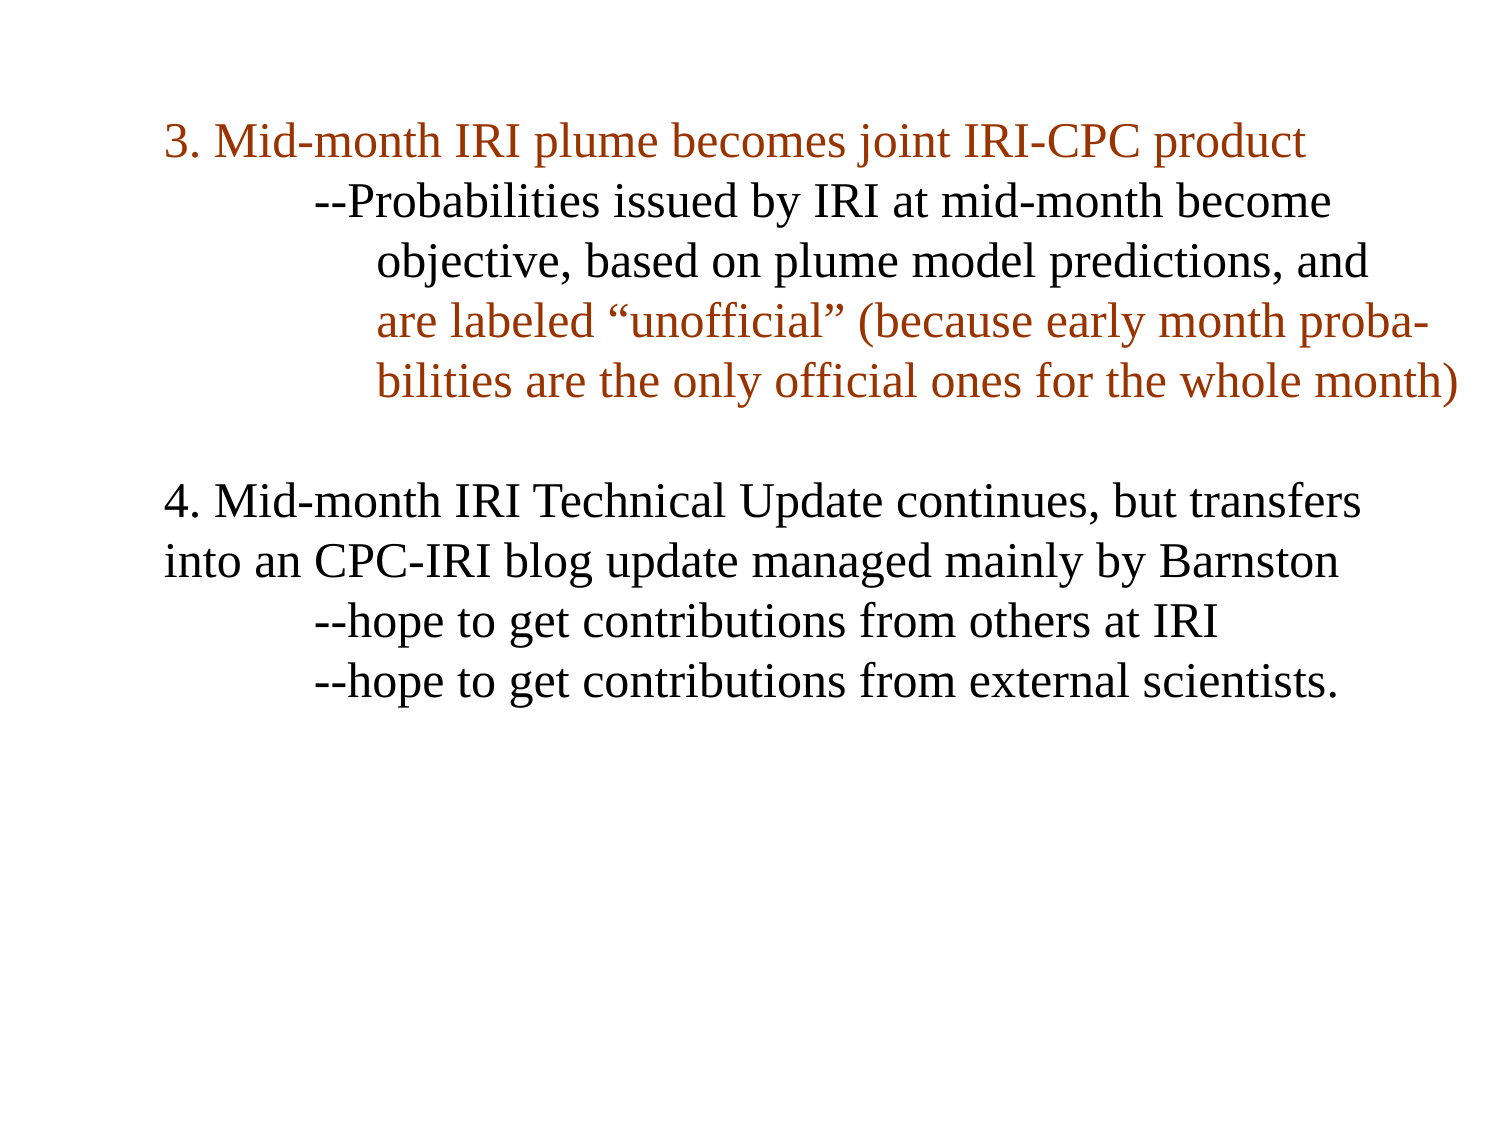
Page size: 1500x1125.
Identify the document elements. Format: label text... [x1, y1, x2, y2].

text_box 3. Mid-month IRI plume becomes joint IRI-CPC product --Probabilities issued by IRI at mid-month become objective, based on plume model predictions, and are labeled “unofficial” (because early month proba- bilities are the only official ones for the whole month) 4. Mid-month IRI Technical Update continues, but transfers into an CPC-IRI blog update managed mainly by Barnston --hope to get contributions from others at IRI --hope to get contributions from external scientists. [149, 99, 1487, 715]
